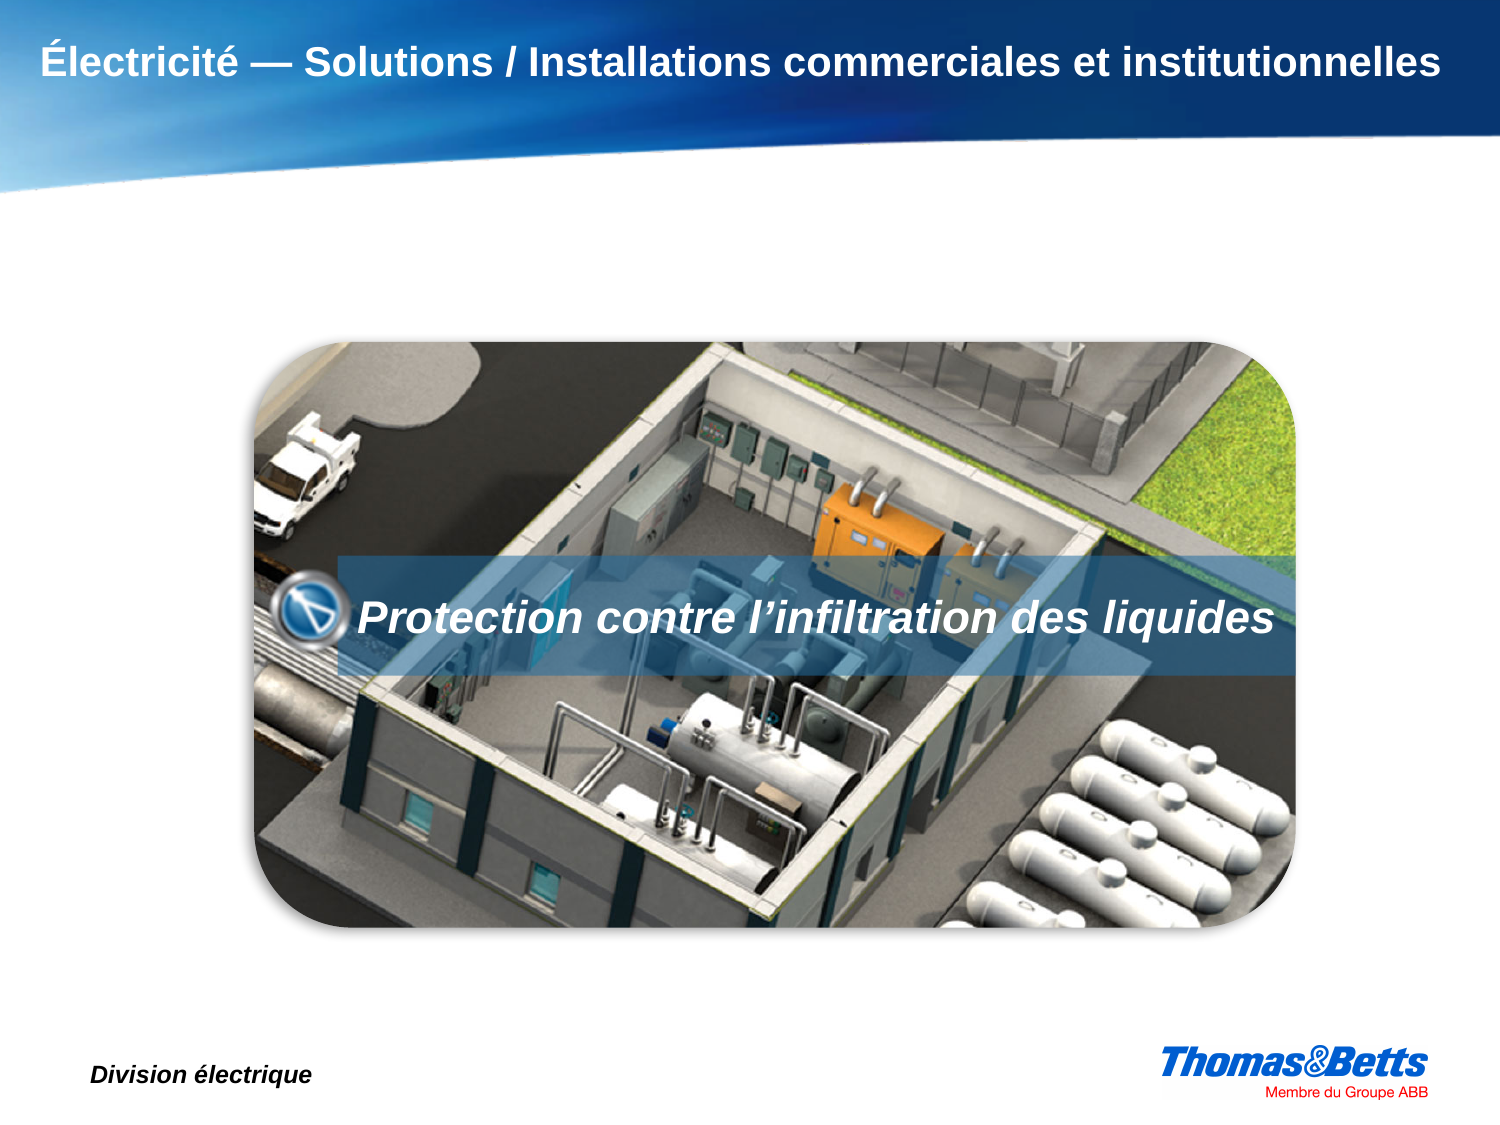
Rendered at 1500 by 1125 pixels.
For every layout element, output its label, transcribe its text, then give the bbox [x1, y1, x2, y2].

text_box Division électrique [75, 1059, 425, 1088]
picture [1162, 1045, 1428, 1100]
picture [0, 0, 1500, 210]
picture [253, 341, 1296, 928]
